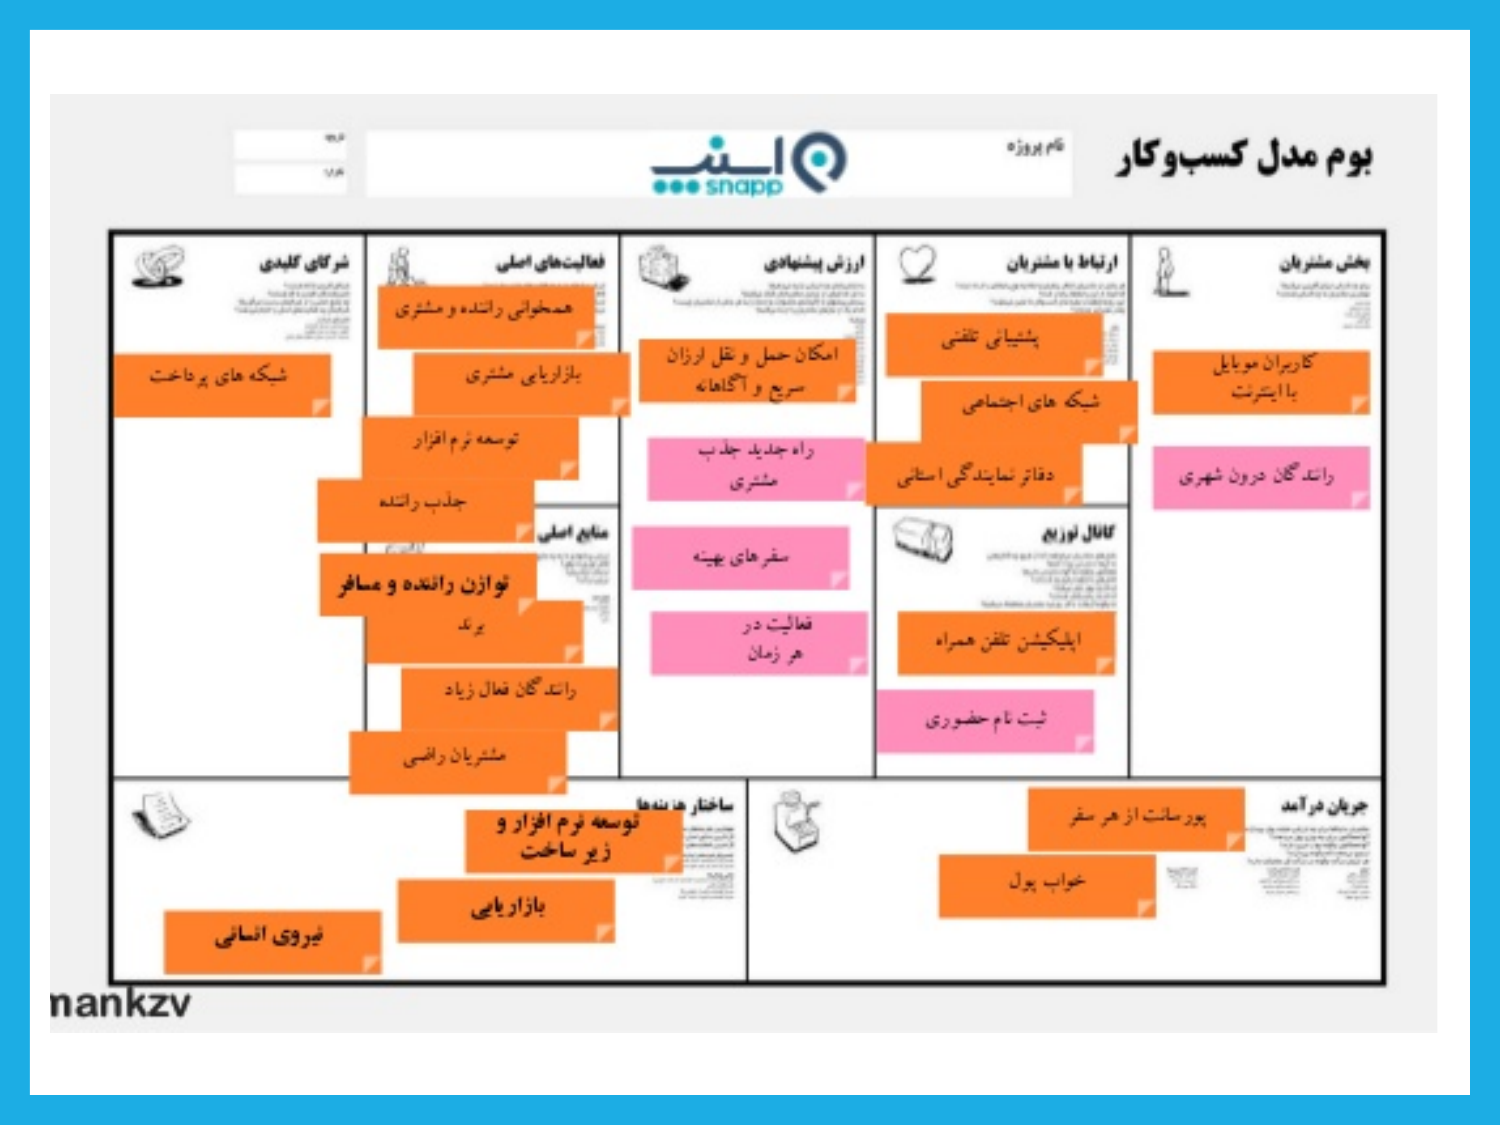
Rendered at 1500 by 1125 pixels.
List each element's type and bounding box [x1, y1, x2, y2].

list [49, 94, 1438, 1033]
